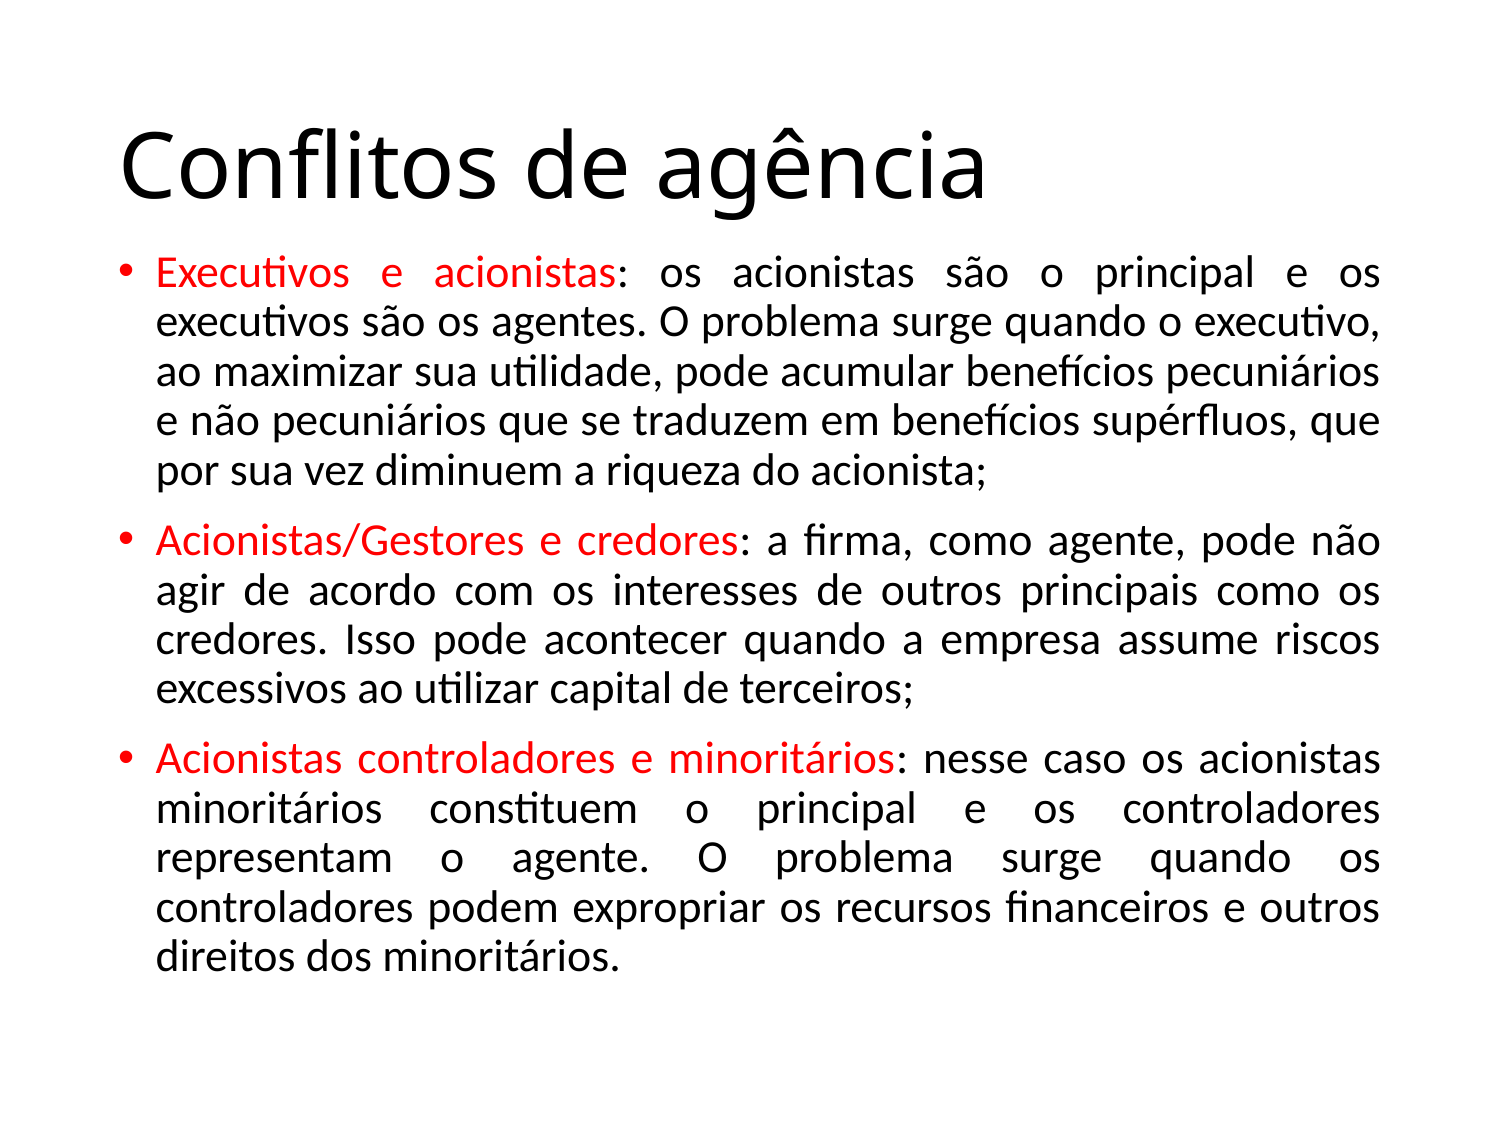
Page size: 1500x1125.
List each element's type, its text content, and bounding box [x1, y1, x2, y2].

list Executivos e acionistas: os acionistas são o principal e os executivos são os agentes. O problema surge quando o executivo, ao maximizar sua utilidade, pode acumular benefícios pecuniários e não pecuniários que se traduzem em benefícios supérfluos, que por sua vez diminuem a riqueza do acionista; Acionistas/Gestores e credores: a firma, como agente, pode não agir de acordo com os interesses de outros principais como os credores. Isso pode acontecer quando a empresa assume riscos excessivos ao utilizar capital de terceiros; Acionistas controladores e minoritários: nesse caso os acionistas minoritários constituem o principal e os controladores representam o agente. O problema surge quando os controladores podem expropriar os recursos financeiros e outros direitos dos minoritários. [103, 240, 1397, 1022]
title Conflitos de agência [103, 59, 1397, 240]
